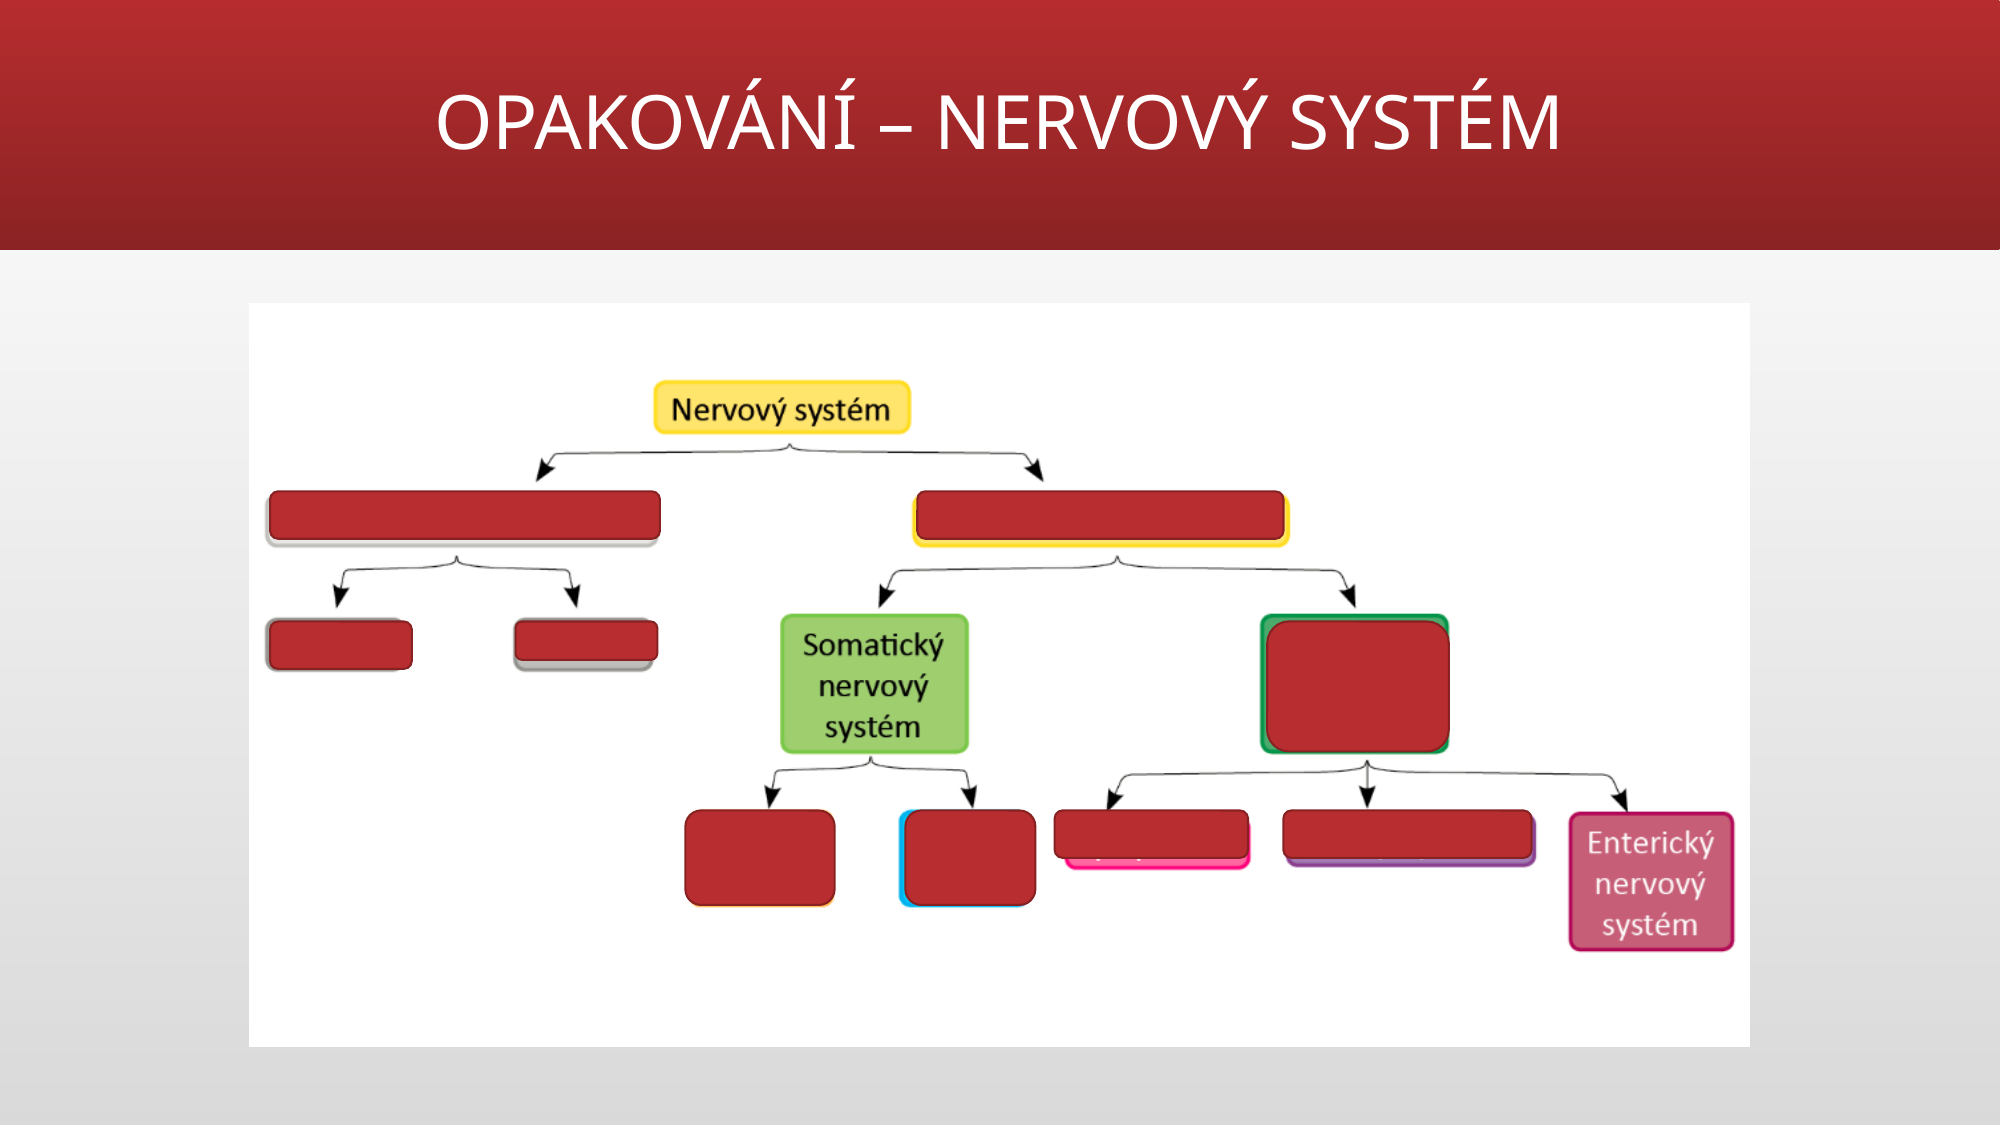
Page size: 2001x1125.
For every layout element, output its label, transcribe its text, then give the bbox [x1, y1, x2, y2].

title OPAKOVÁNÍ – NERVOVÝ SYSTÉM [174, 16, 1825, 234]
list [249, 303, 1750, 1047]
